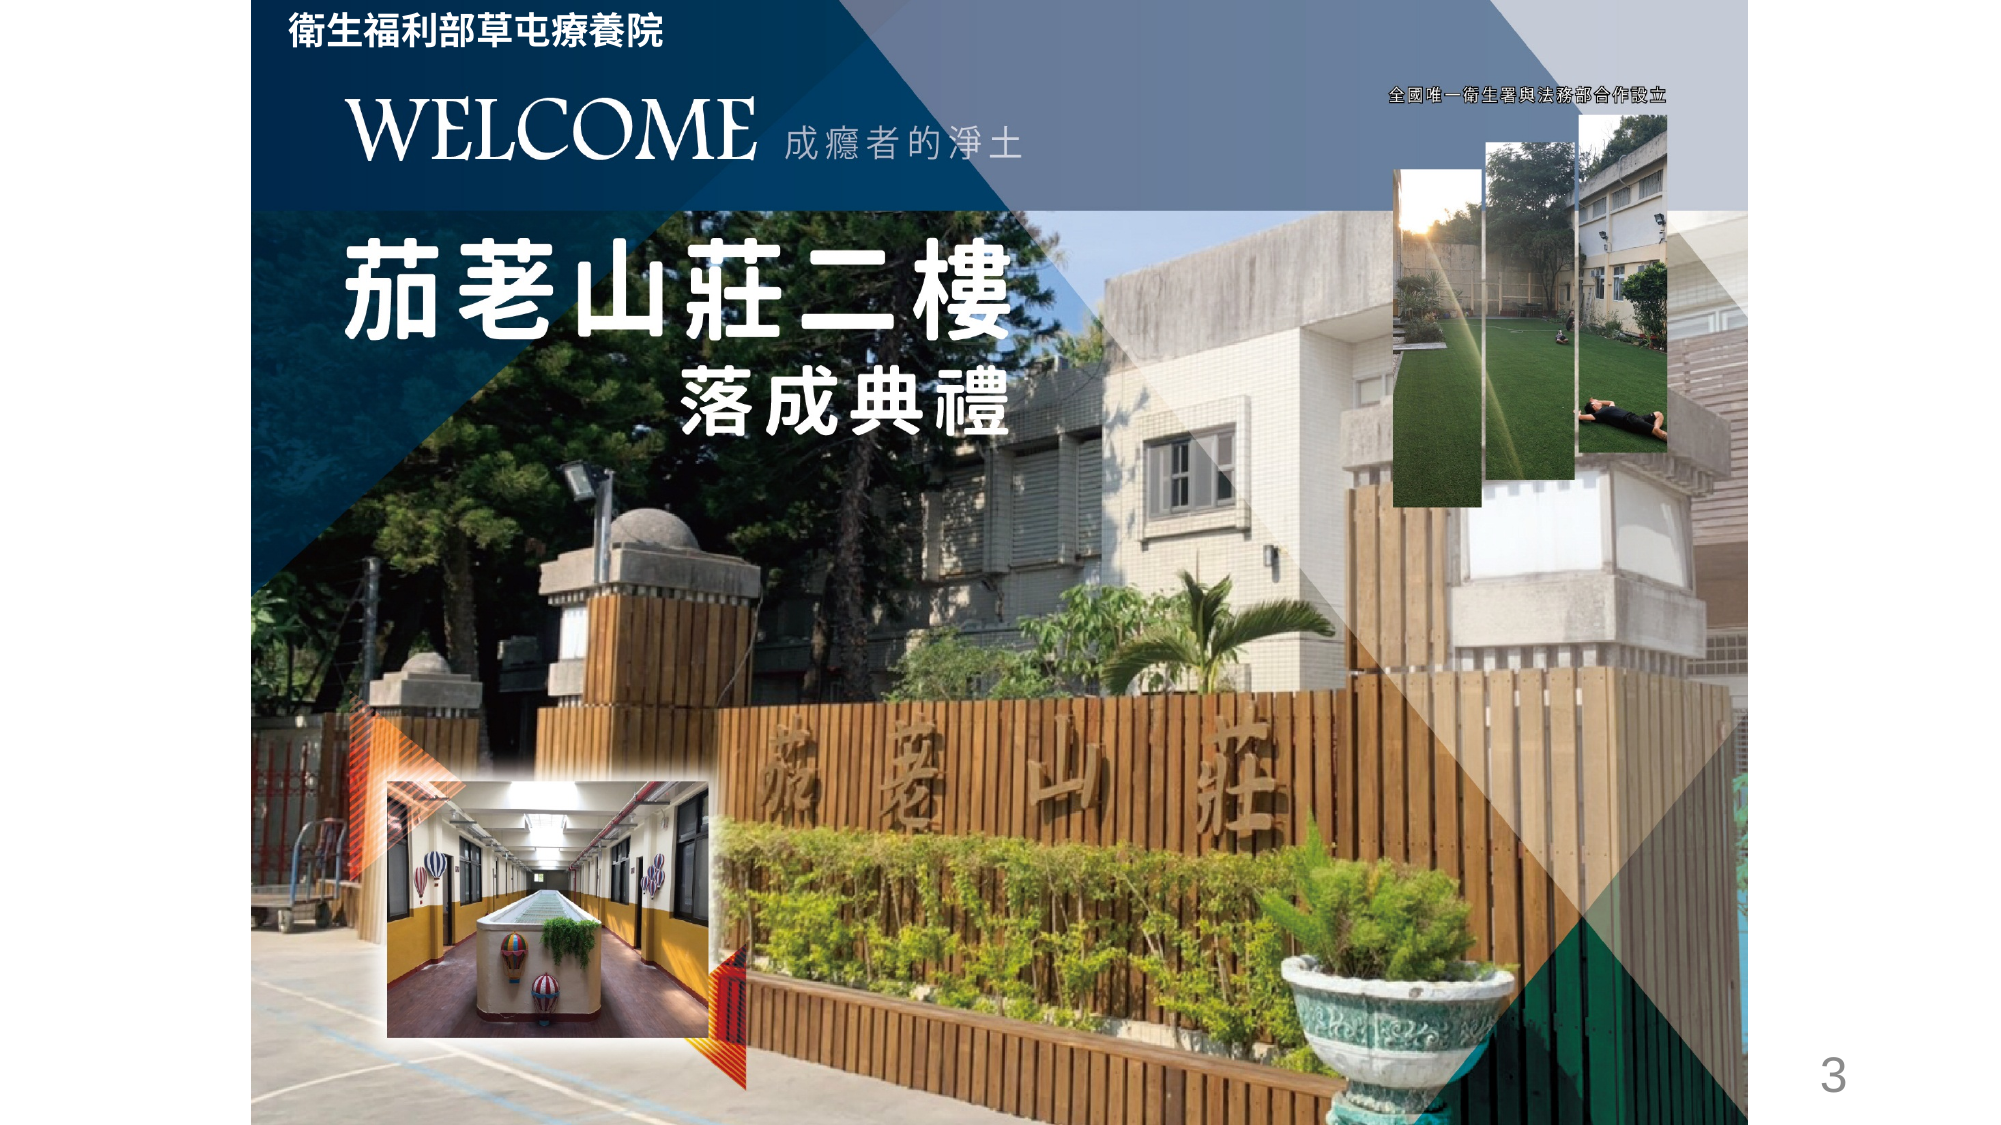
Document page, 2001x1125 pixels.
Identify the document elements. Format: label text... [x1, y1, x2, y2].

slide_number 3 [1748, 1042, 1863, 1103]
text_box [251, 0, 1748, 1125]
